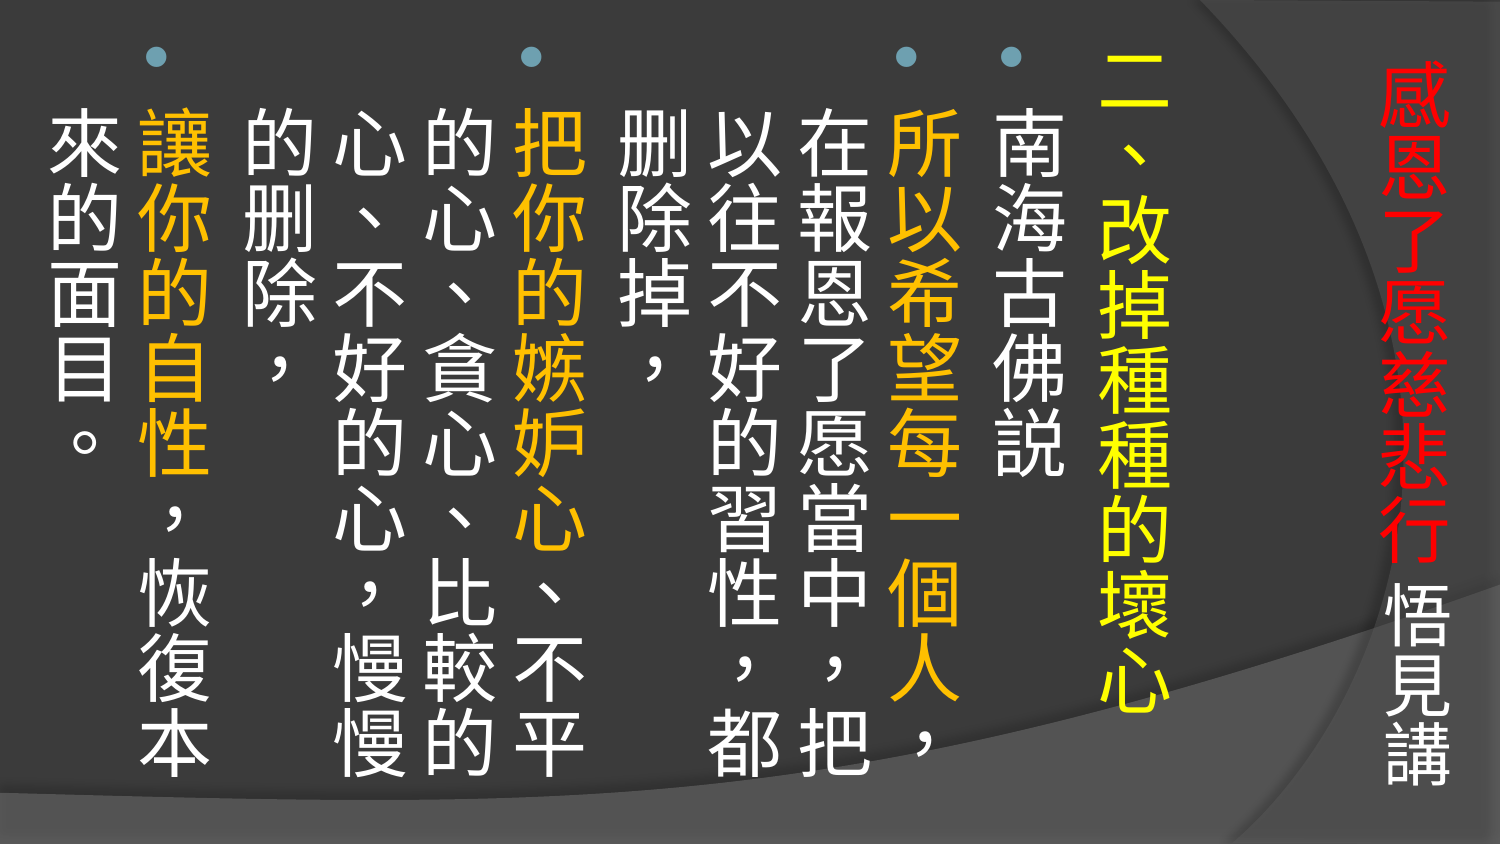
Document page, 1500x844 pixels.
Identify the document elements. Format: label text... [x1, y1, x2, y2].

title 感恩了愿慈悲行 悟見講 [1353, 27, 1473, 820]
list 二、改掉種種的壞心 南海古佛説 所以希望每一個人，在報恩了愿當中，把以往不好的習性，都删除掉， 把你的嫉妒心、不平的心、貪心、比較的心、不好的心，慢慢的删除， 讓你的自性，恢復本來的面目。 [29, 21, 1353, 825]
